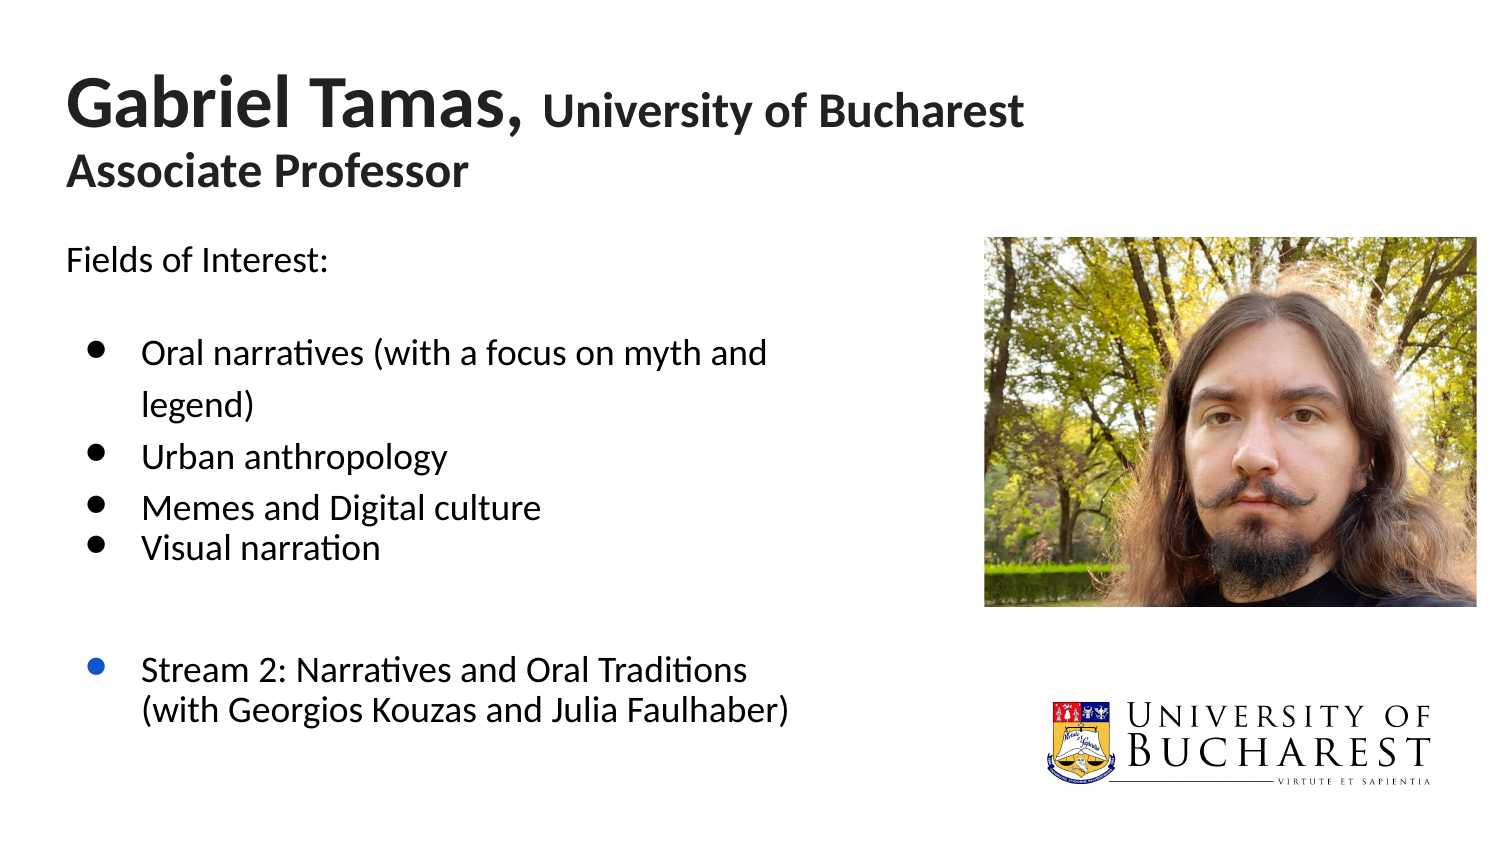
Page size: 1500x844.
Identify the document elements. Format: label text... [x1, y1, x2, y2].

picture [984, 236, 1477, 607]
title Gabriel Tamas, University of Bucharest Associate Professor [51, 48, 1050, 226]
picture [1026, 675, 1455, 801]
list Fields of Interest: Oral narratives (with a focus on myth and legend) Urban anthropology Memes and Digital culture Visual narration Stream 2: Narratives and Oral Traditions (with Georgios Kouzas and Julia Faulhaber) [51, 225, 1449, 750]
